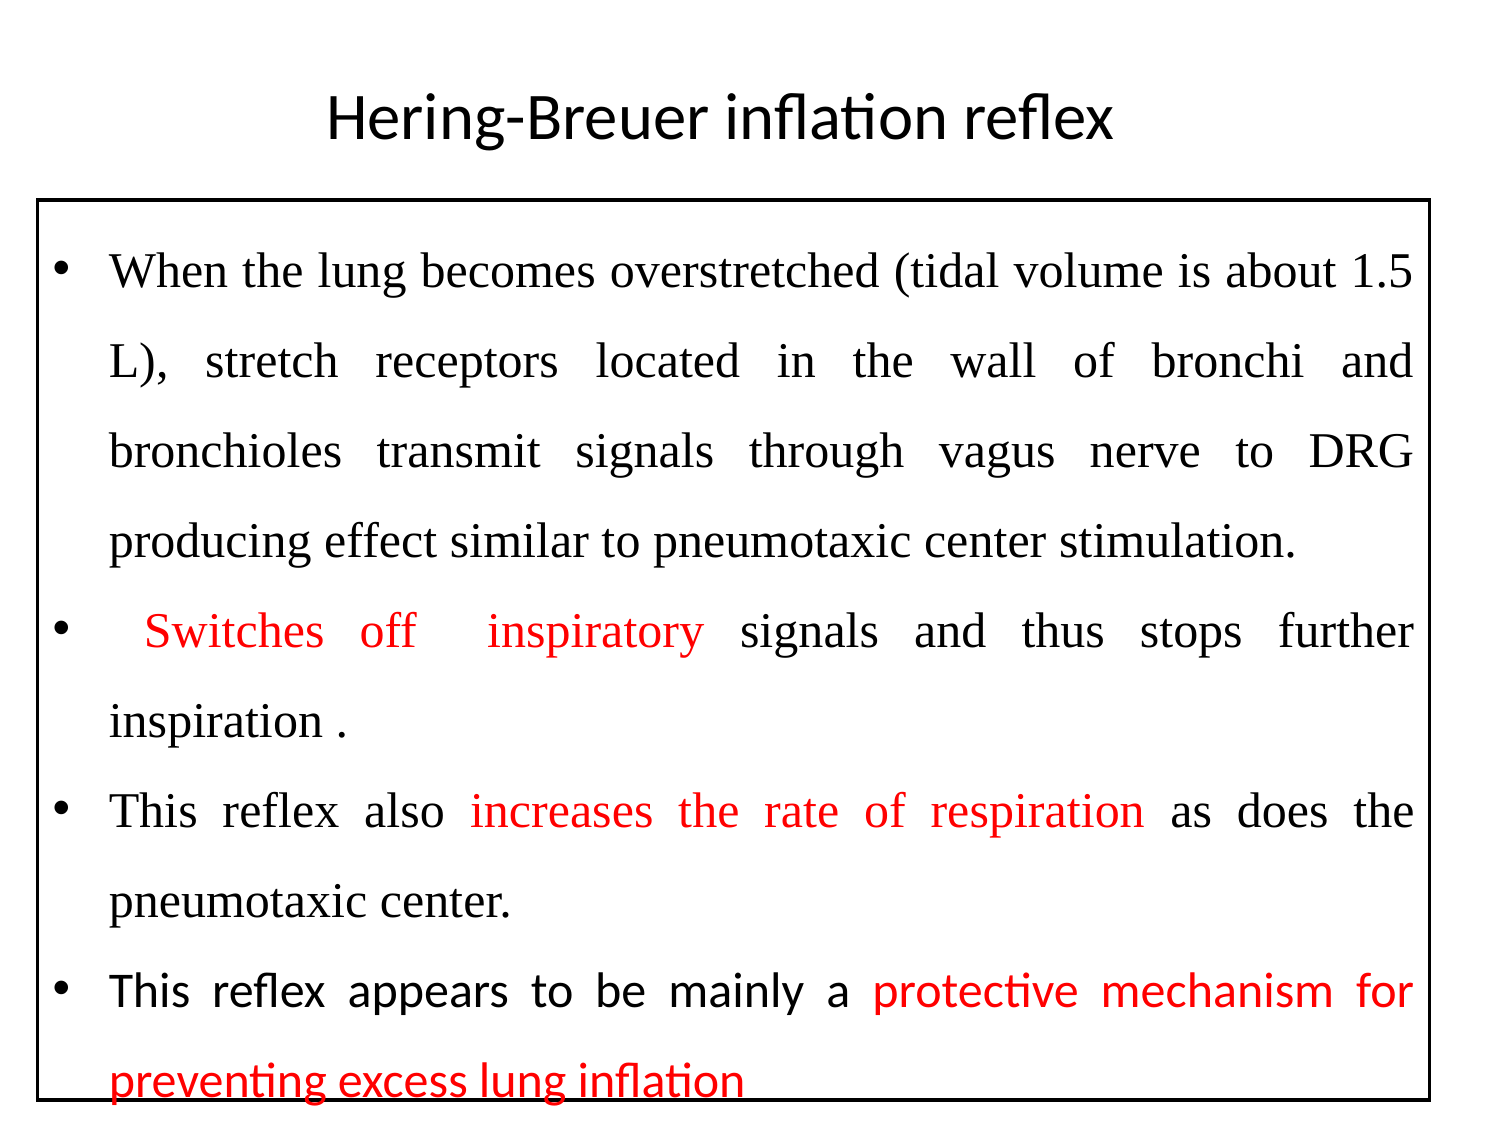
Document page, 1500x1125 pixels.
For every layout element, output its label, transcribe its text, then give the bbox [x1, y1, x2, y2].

title Hering-Breuer inflation reflex [70, 24, 1372, 200]
list When the lung becomes overstretched (tidal volume is about 1.5 L), stretch receptors located in the wall of bronchi and bronchioles transmit signals through vagus nerve to DRG producing effect similar to pneumotaxic center stimulation. Switches off inspiratory signals and thus stops further inspiration . This reflex also increases the rate of respiration as does the pneumotaxic center. This reflex appears to be mainly a protective mechanism for preventing excess lung inflation [37, 200, 1430, 1100]
